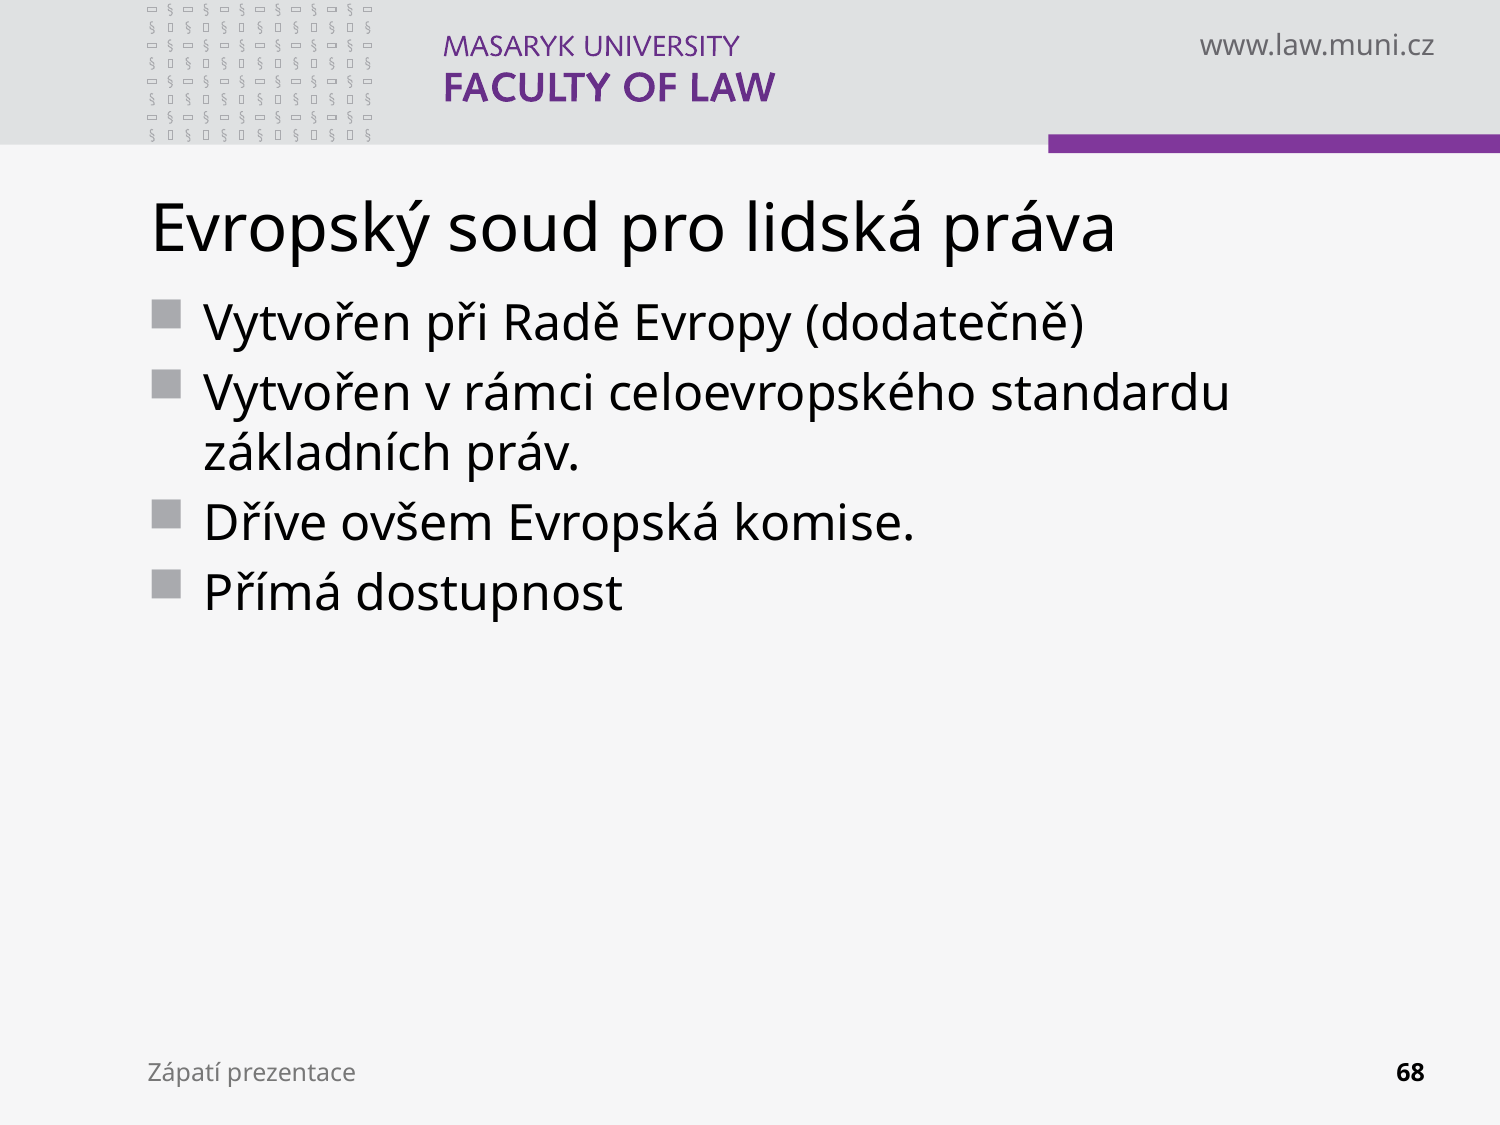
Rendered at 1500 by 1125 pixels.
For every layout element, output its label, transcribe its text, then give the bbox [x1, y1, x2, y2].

list Vytvořen při Radě Evropy (dodatečně) Vytvořen v rámci celoevropského standardu základních práv. Dříve ovšem Evropská komise. Přímá dostupnost [147, 290, 1423, 1006]
footer Zápatí prezentace [147, 1056, 1269, 1100]
title Evropský soud pro lidská práva [150, 184, 1425, 268]
slide_number 68 [1316, 1056, 1425, 1100]
